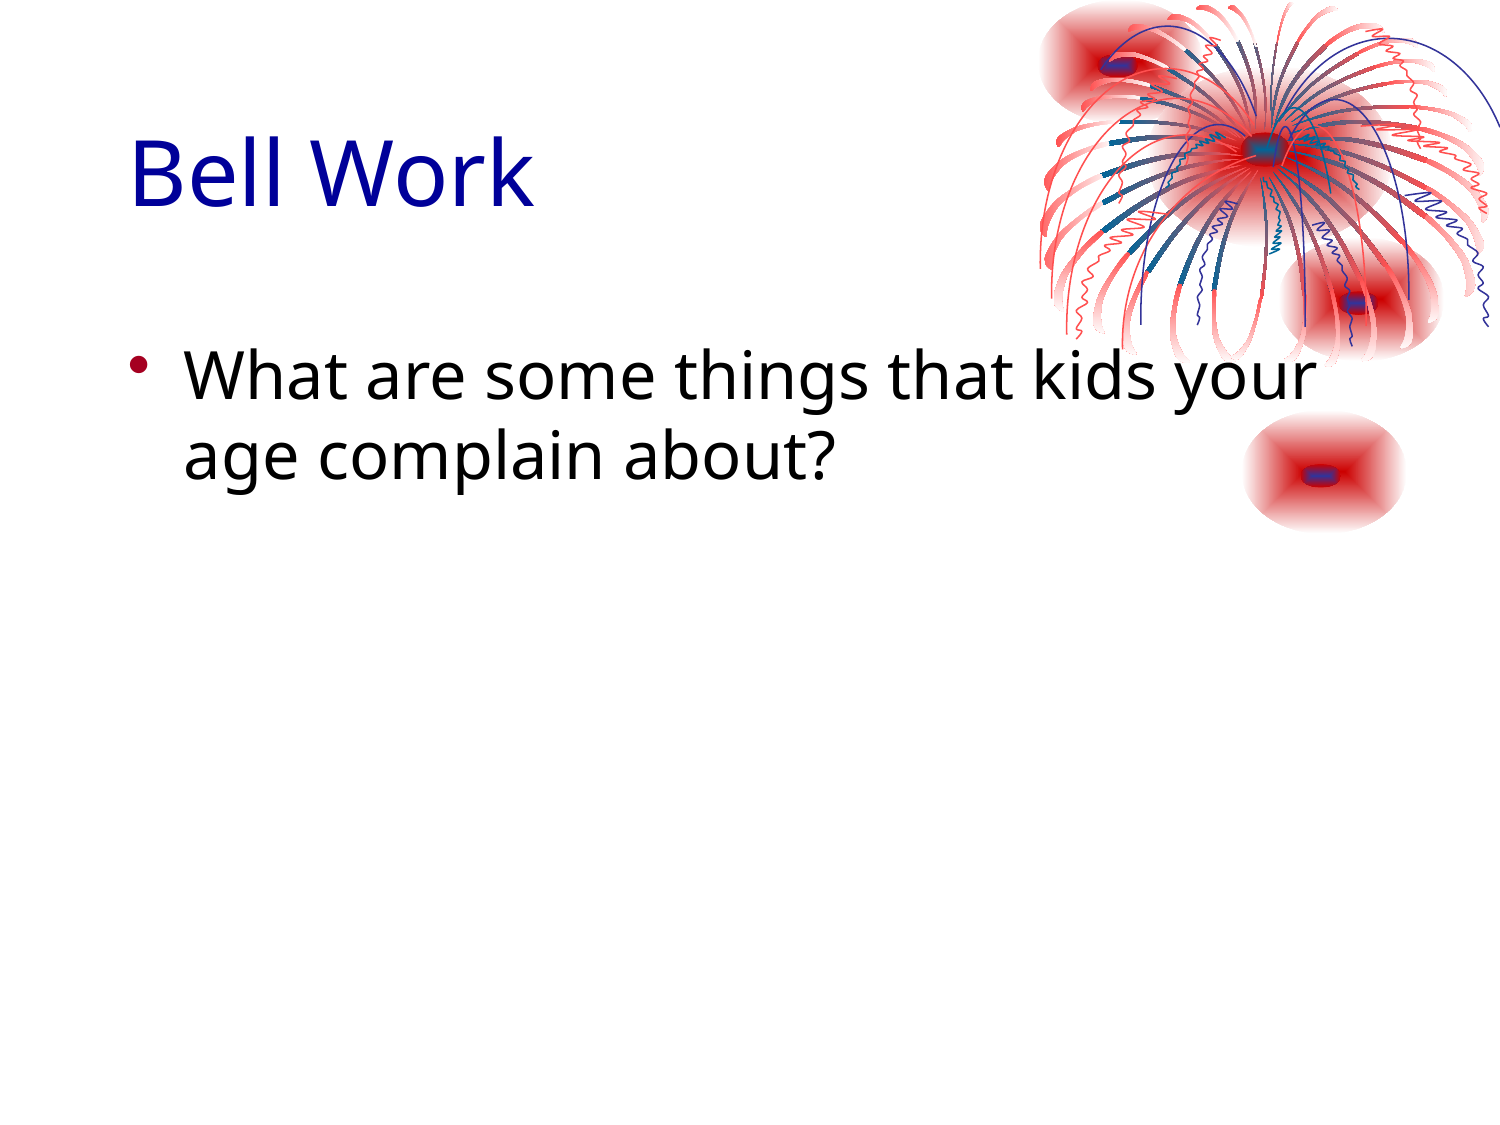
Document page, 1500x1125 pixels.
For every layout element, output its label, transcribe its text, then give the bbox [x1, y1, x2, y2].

list What are some things that kids your age complain about? [112, 324, 1388, 1000]
title Bell Work [112, 49, 1388, 290]
